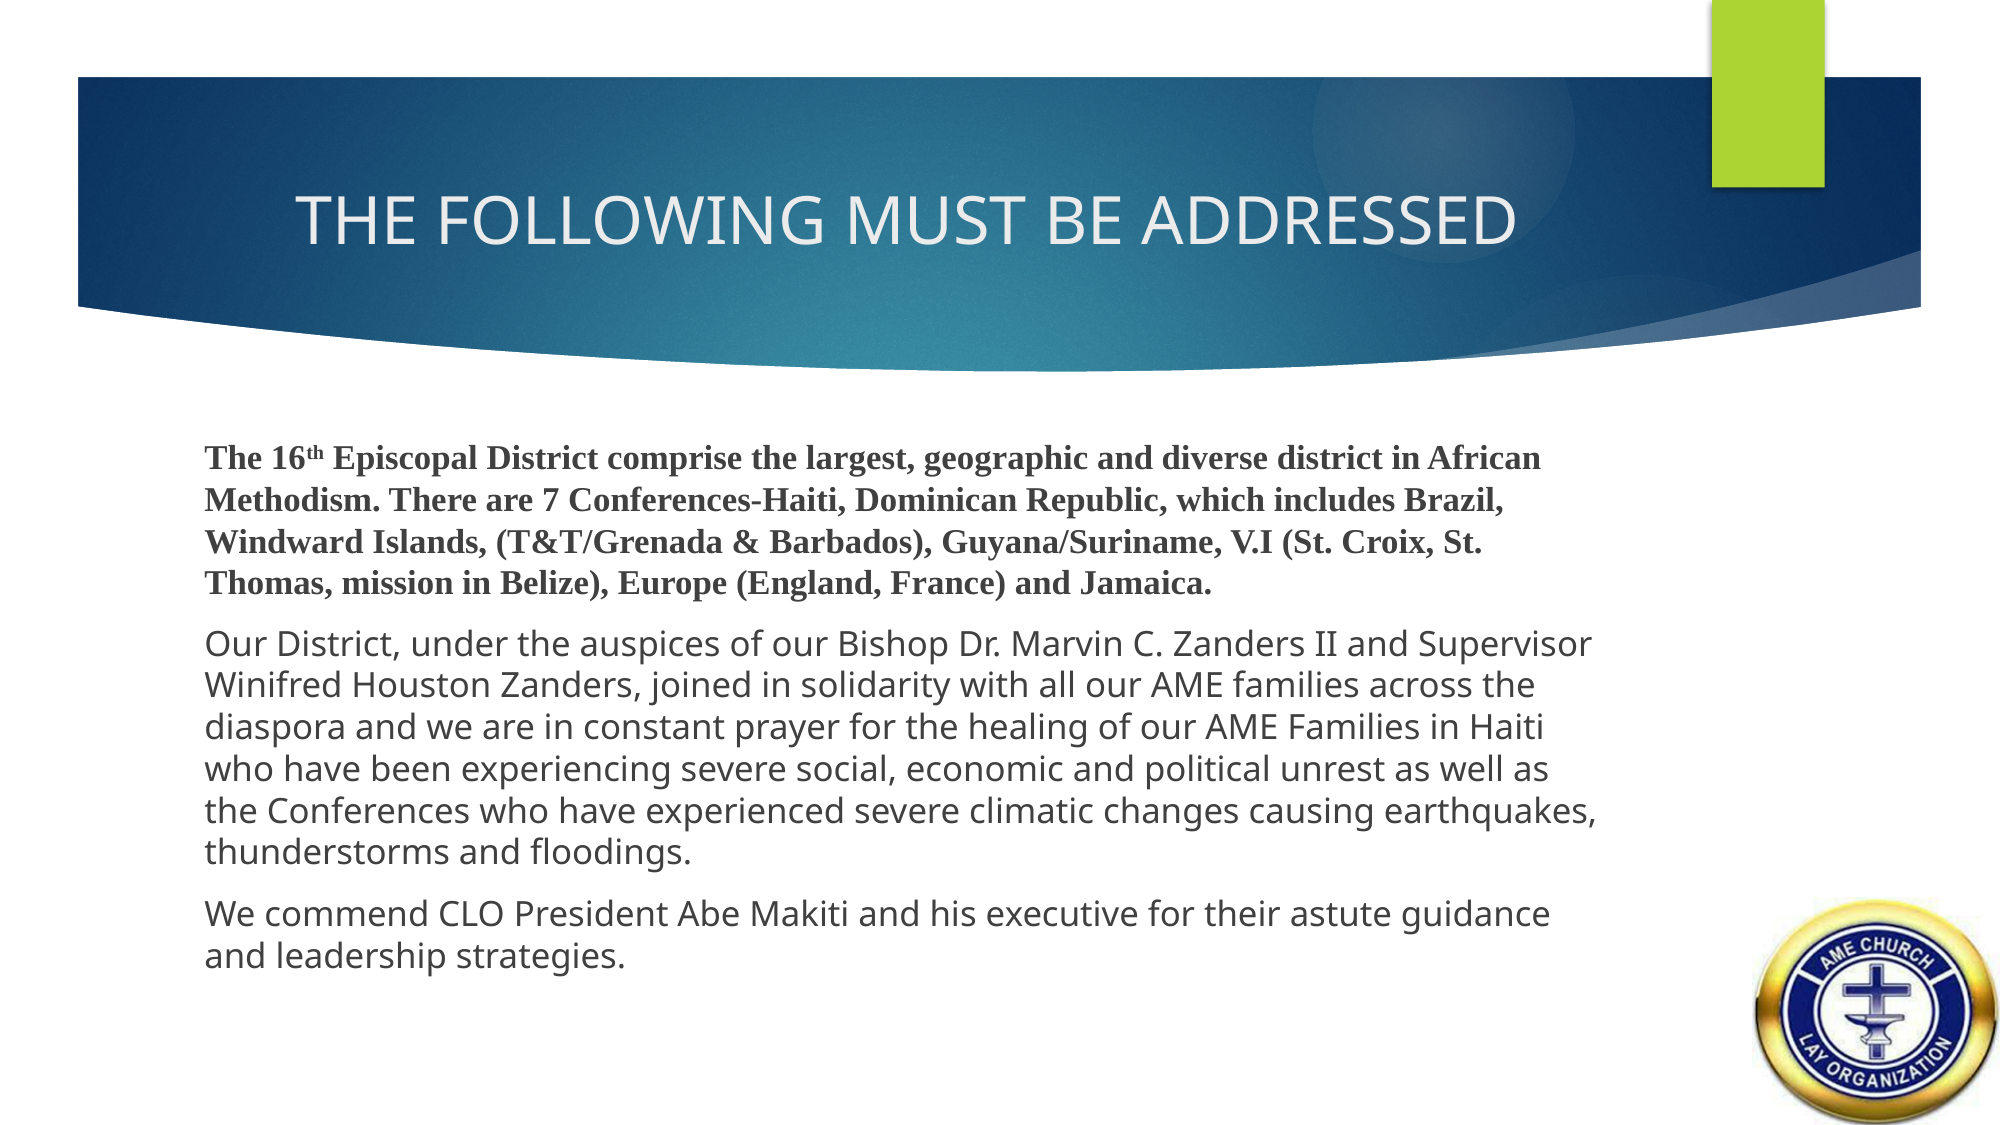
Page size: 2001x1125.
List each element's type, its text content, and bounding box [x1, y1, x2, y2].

title THE FOLLOWING MUST BE ADDRESSED [189, 159, 1627, 276]
picture [1752, 897, 2000, 1125]
list The 16th Episcopal District comprise the largest, geographic and diverse district in African Methodism. There are 7 Conferences-Haiti, Dominican Republic, which includes Brazil, Windward Islands, (T&T/Grenada & Barbados), Guyana/Suriname, V.I (St. Croix, St. Thomas, mission in Belize), Europe (England, France) and Jamaica. Our District, under the auspices of our Bishop Dr. Marvin C. Zanders II and Supervisor Winifred Houston Zanders, joined in solidarity with all our AME families across the diaspora and we are in constant prayer for the healing of our AME Families in Haiti who have been experiencing severe social, economic and political unrest as well as the Conferences who have experienced severe climatic changes causing earthquakes, thunderstorms and floodings. We commend CLO President Abe Makiti and his executive for their astute guidance and leadership strategies. [189, 427, 1627, 988]
